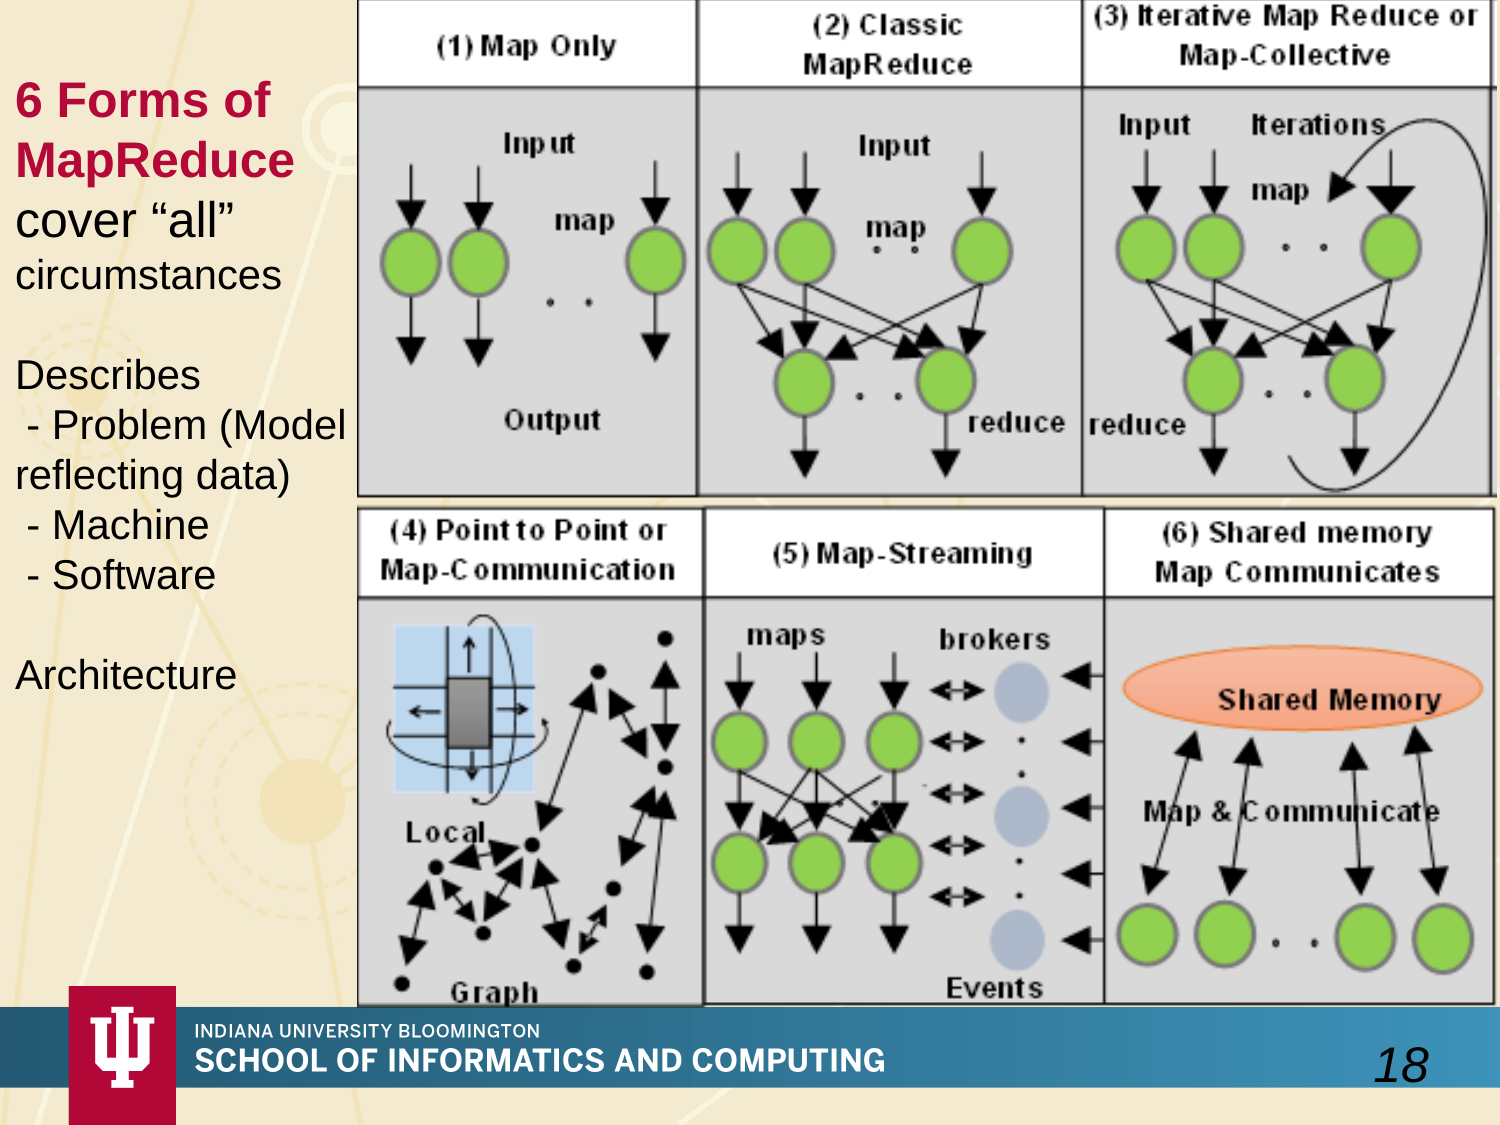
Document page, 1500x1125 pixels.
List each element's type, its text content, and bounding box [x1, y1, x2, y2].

slide_number 18 [1358, 1038, 1467, 1073]
title 6 Forms of MapReduce cover “all” circumstances Describes - Problem (Model reflecting data) - Machine - Software Architecture [0, 93, 351, 672]
picture [0, 0, 1500, 1125]
